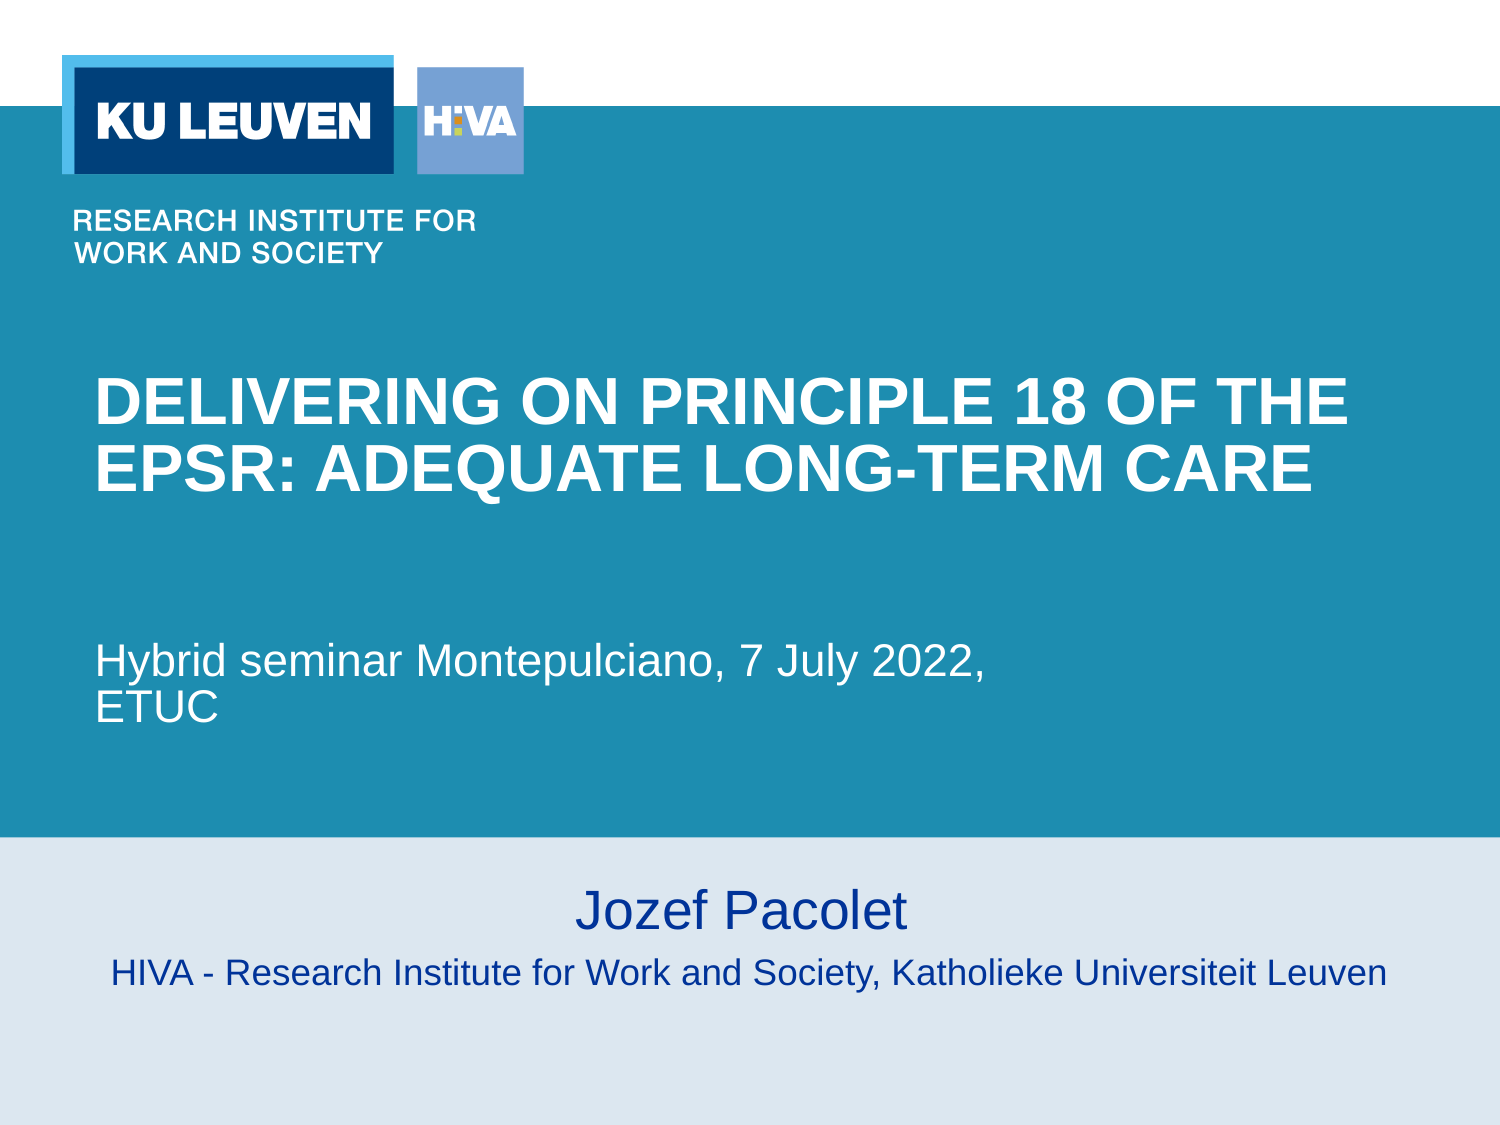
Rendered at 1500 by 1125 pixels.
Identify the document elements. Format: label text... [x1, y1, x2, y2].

subtitle Jozef Pacolet HIVA - Research Institute for Work and Society, Katholieke Universiteit Leuven [94, 884, 1406, 1020]
picture [62, 55, 524, 264]
title Delivering on principle 18 of the EPSR: adequate long-term care Hybrid seminar Montepulciano, 7 July 2022, ETUC [94, 265, 1406, 838]
